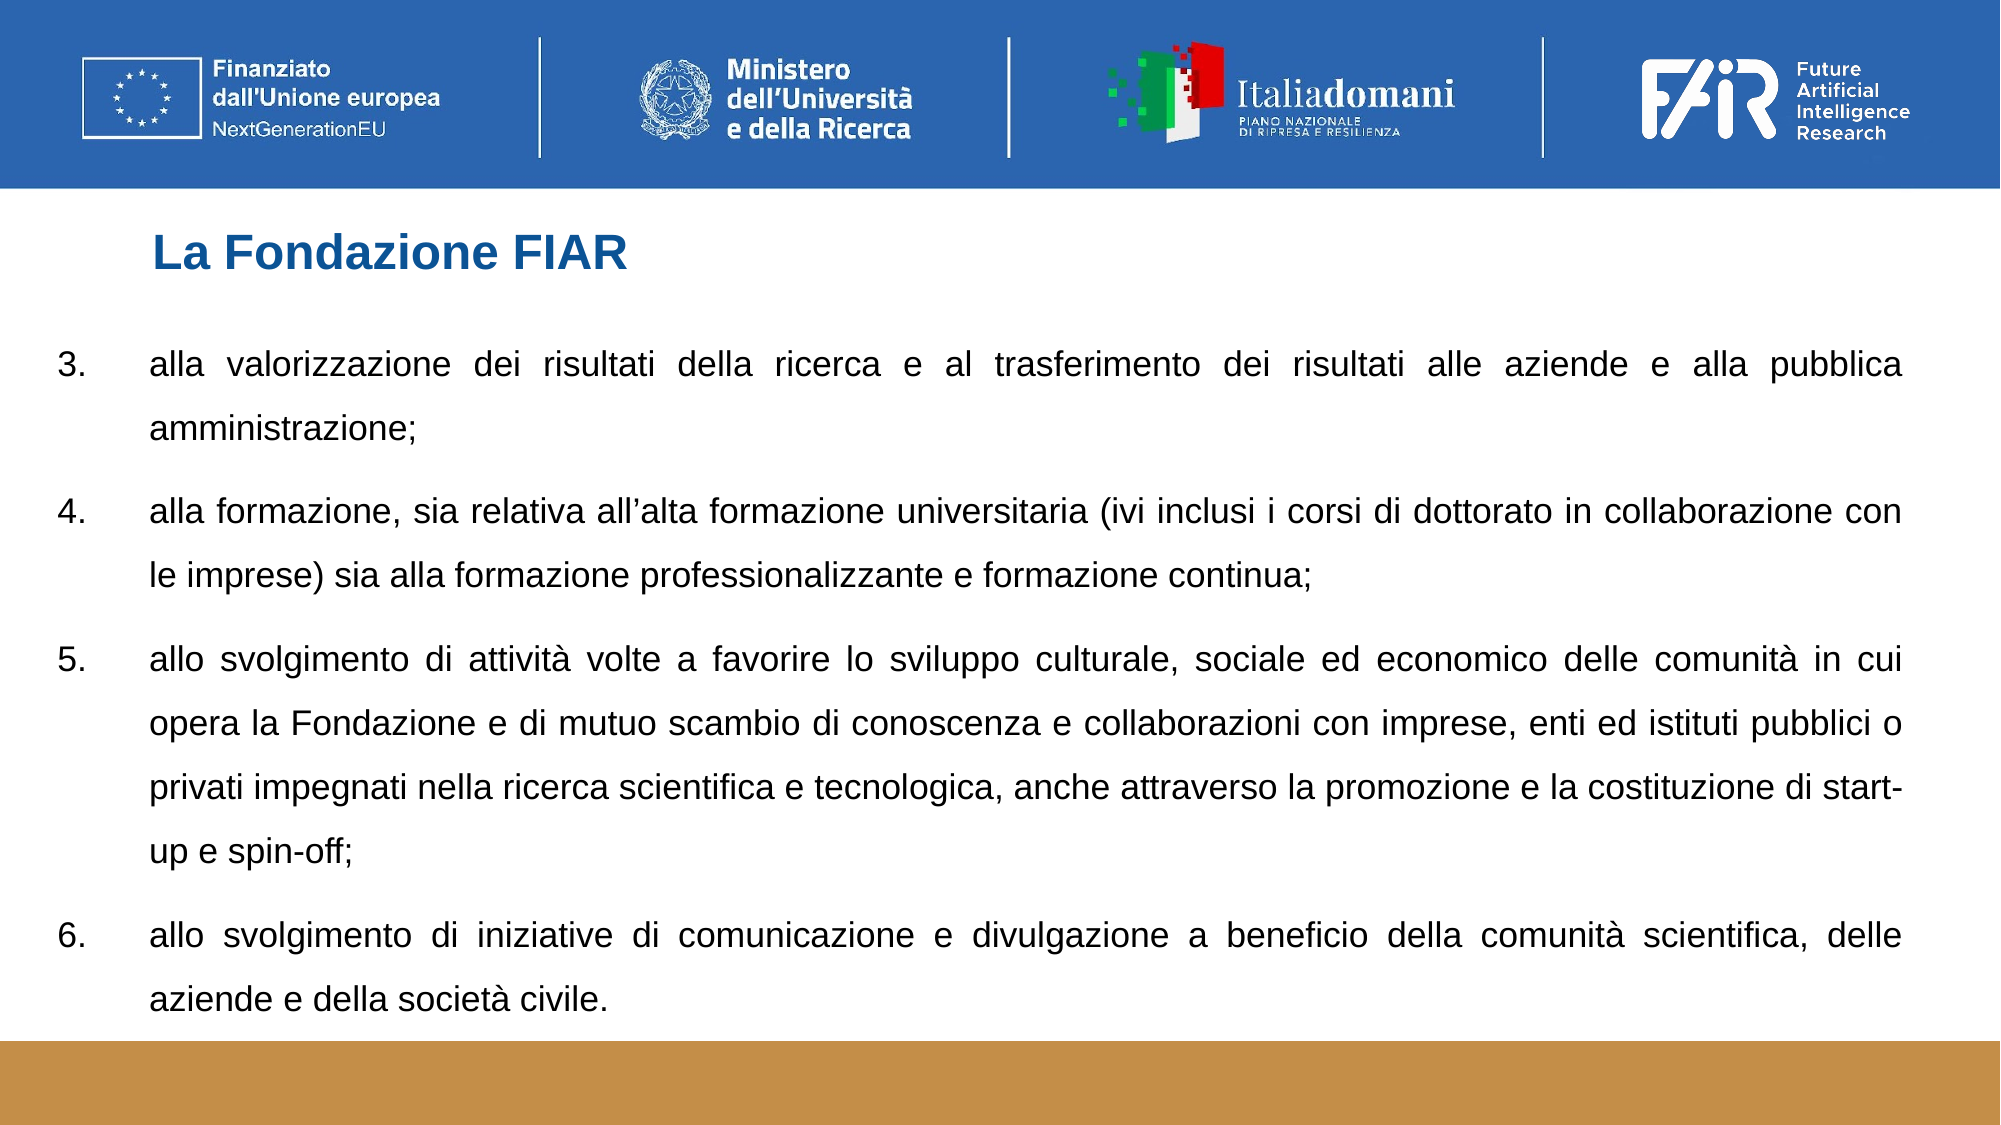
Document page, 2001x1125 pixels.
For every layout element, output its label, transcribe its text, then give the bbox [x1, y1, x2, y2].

picture [0, 0, 2000, 196]
list alla valorizzazione dei risultati della ricerca e al trasferimento dei risultati alle aziende e alla pubblica amministrazione; alla formazione, sia relativa all’alta formazione universitaria (ivi inclusi i corsi di dottorato in collaborazione con le imprese) sia alla formazione professionalizzante e formazione continua; allo svolgimento di attività volte a favorire lo sviluppo culturale, sociale ed economico delle comunità in cui opera la Fondazione e di mutuo scambio di conoscenza e collaborazioni con imprese, enti ed istituti pubblici o privati impegnati nella ricerca scientifica e tecnologica, anche attraverso la promozione e la costituzione di start-up e spin-off; allo svolgimento di iniziative di comunicazione e divulgazione a beneficio della comunità scientifica, delle aziende e della società civile. [28, 311, 1919, 1027]
title La Fondazione FIAR [137, 219, 1863, 311]
picture [0, 1041, 2000, 1125]
